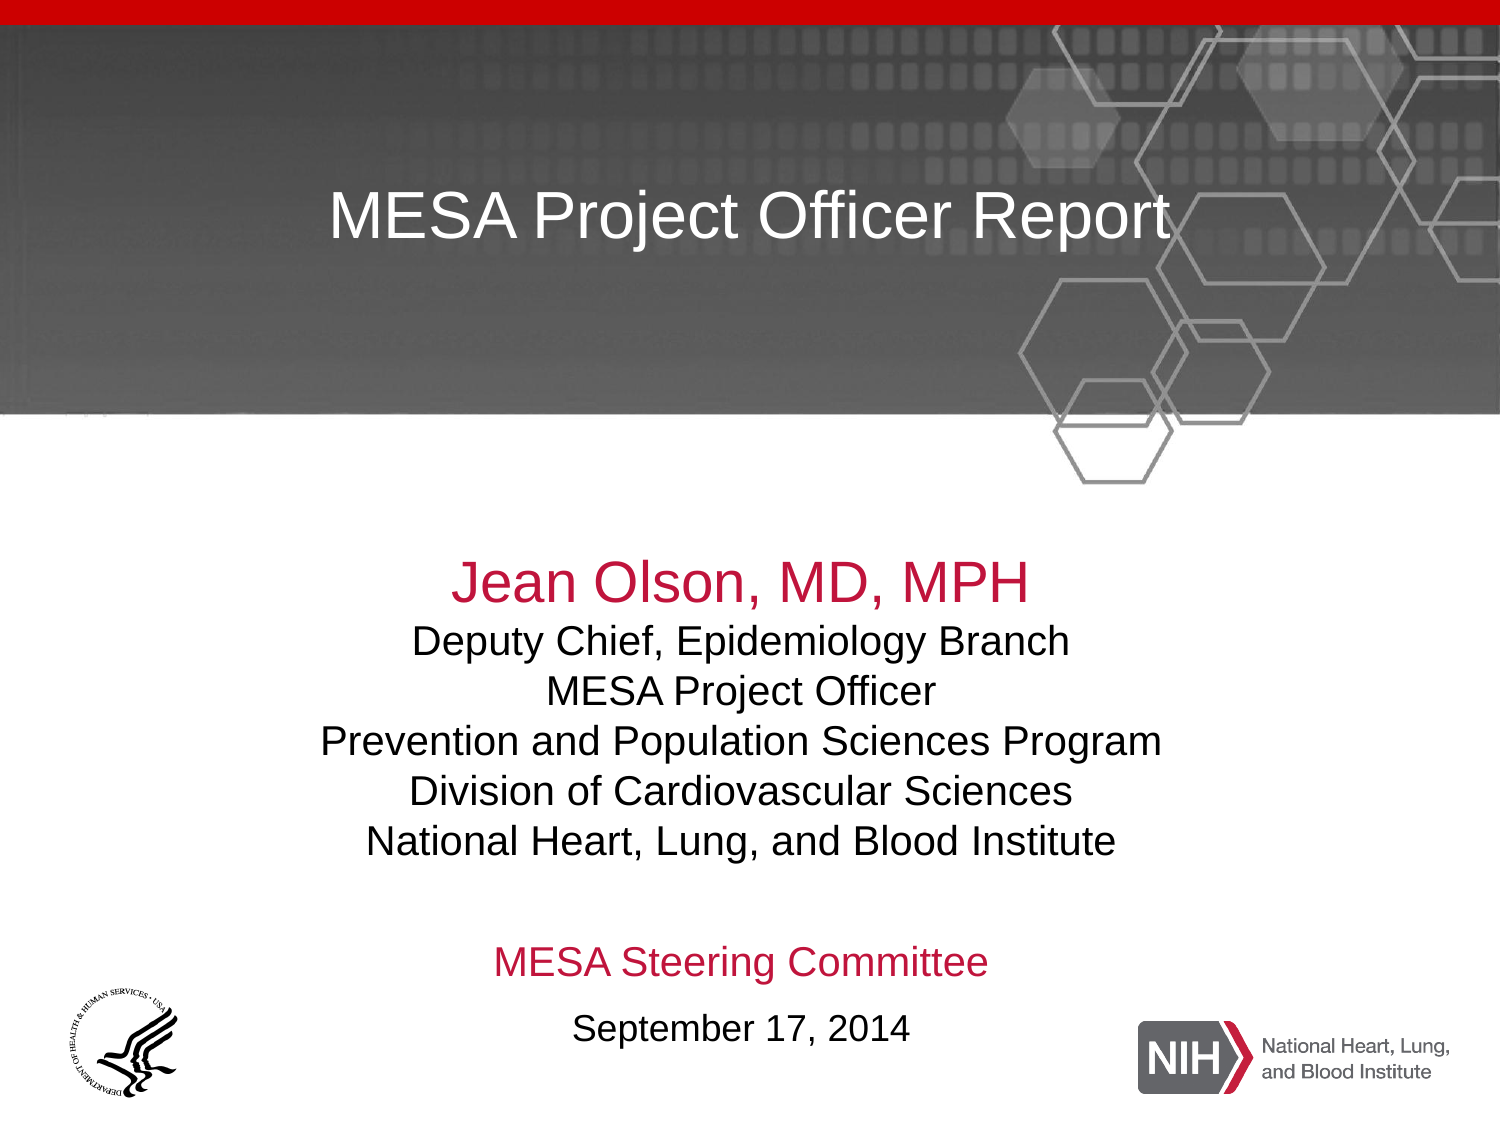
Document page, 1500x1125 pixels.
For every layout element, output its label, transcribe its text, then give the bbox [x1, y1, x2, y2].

picture [0, 25, 1500, 1125]
subtitle MESA Project Officer Report [190, 62, 1311, 362]
text_box Jean Olson, MD, MPH Deputy Chief, Epidemiology Branch MESA Project Officer Prevention and Population Sciences Program Division of Cardiovascular Sciences National Heart, Lung, and Blood Institute MESA Steering Committee September 17, 2014 [153, 536, 1330, 1057]
